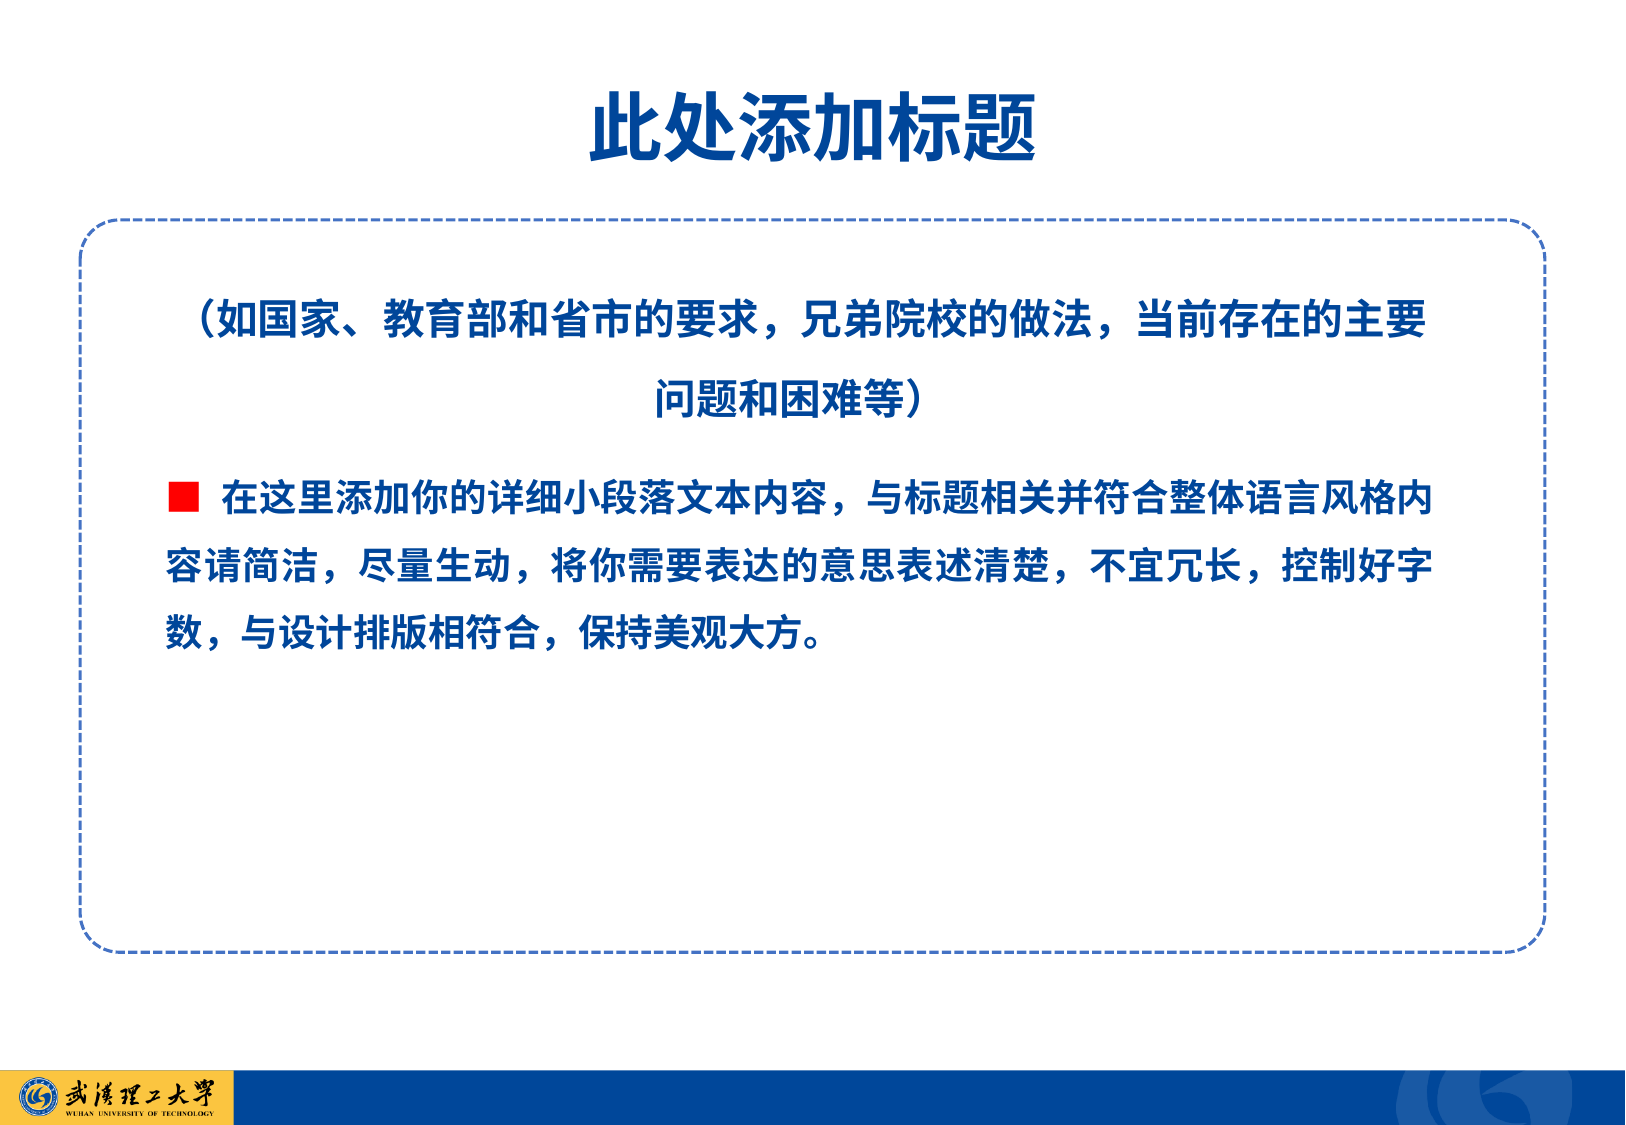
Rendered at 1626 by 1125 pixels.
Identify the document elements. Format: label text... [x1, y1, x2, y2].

text_box ■ 在这里添加你的详细小段落文本内容，与标题相关并符合整体语言风格内容请简洁，尽量生动，将你需要表达的意思表述清楚，不宜冗长，控制好字数，与设计排版相符合，保持美观大方。 [150, 444, 1451, 662]
picture [19, 1077, 214, 1118]
text_box [79, 218, 1546, 954]
text_box （如国家、教育部和省市的要求，兄弟院校的做法，当前存在的主要问题和困难等） [150, 255, 1451, 431]
picture [1396, 1070, 1573, 1125]
text_box 此处添加标题 [0, 73, 1625, 179]
